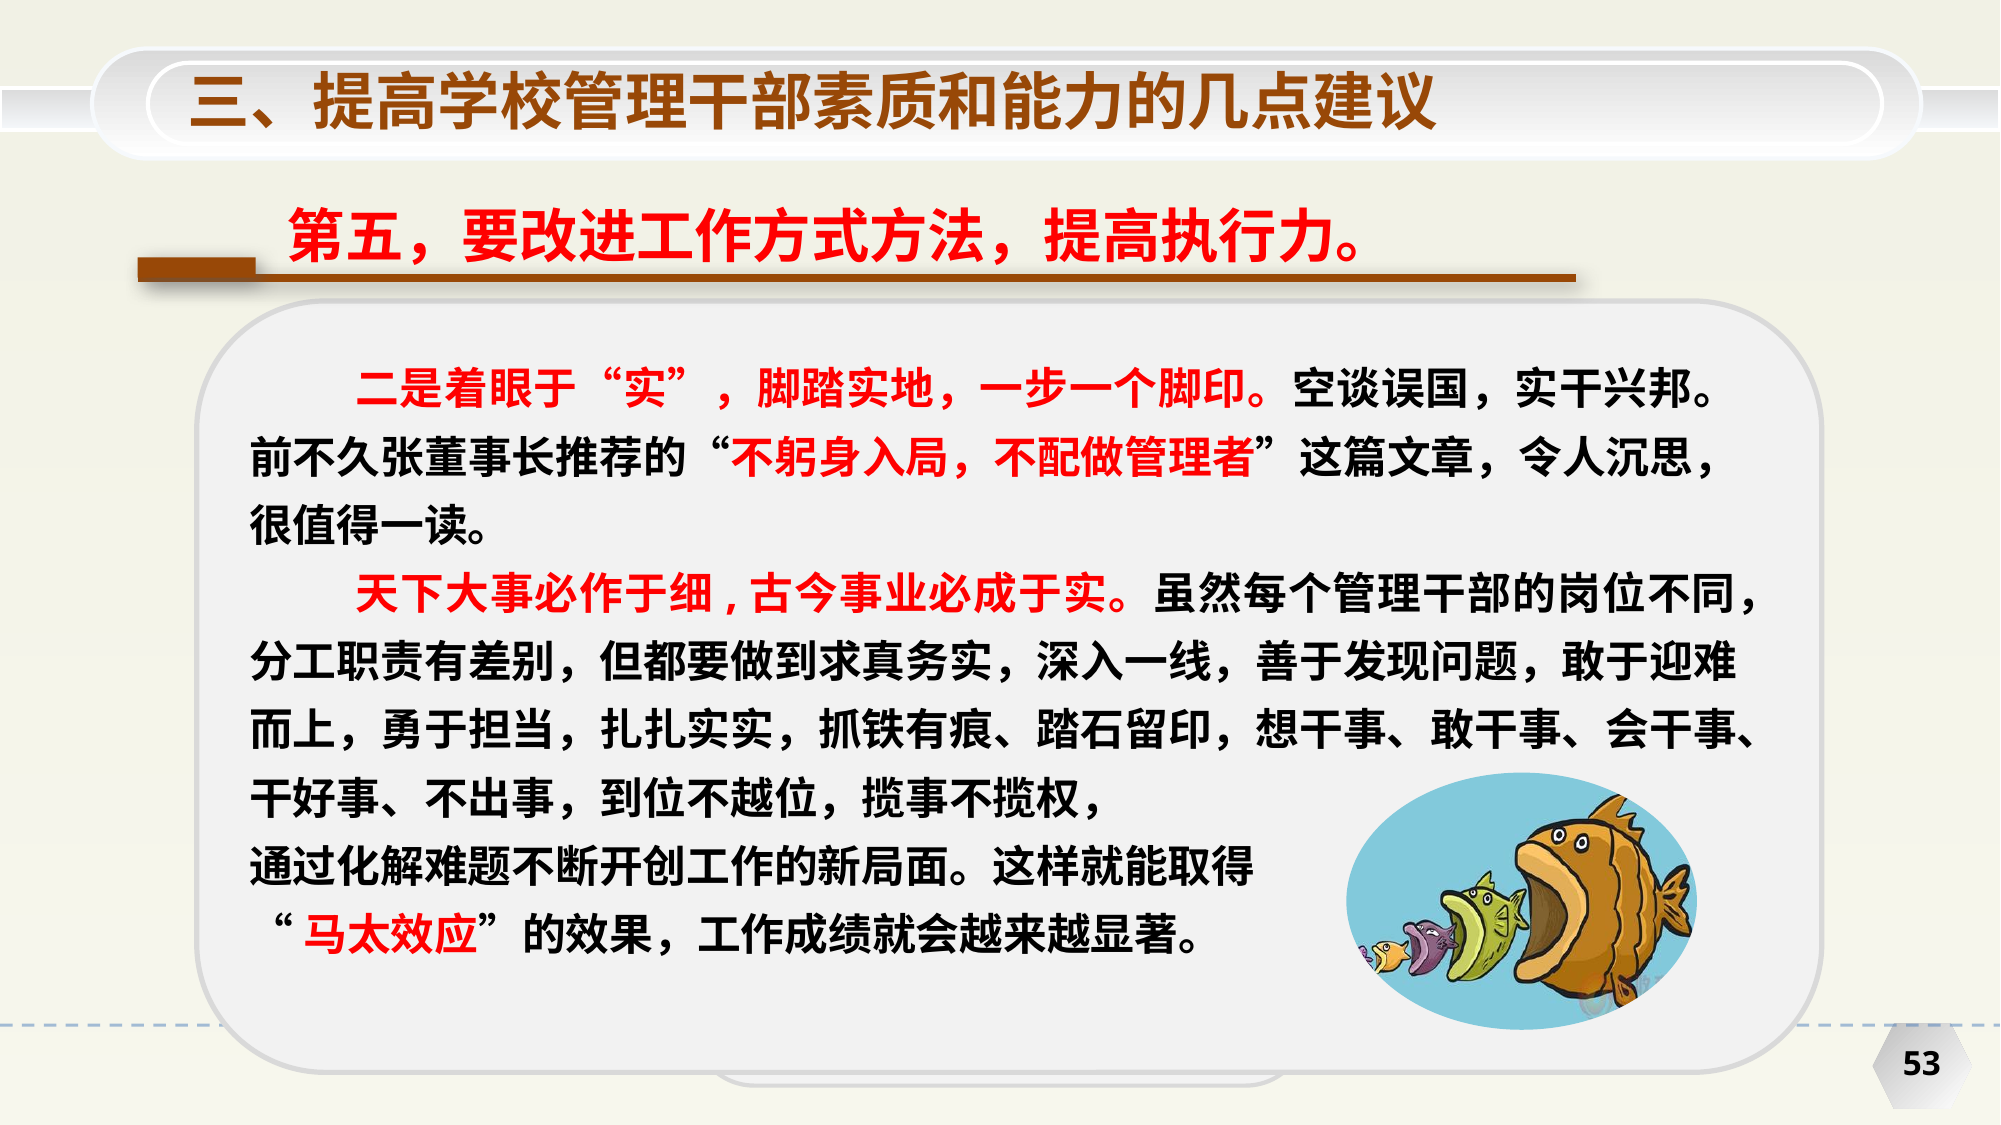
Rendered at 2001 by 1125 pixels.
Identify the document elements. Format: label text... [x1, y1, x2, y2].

text_box 三、提高学校管理干部素质和能力的几点建议 [173, 54, 1752, 145]
picture [1346, 772, 1698, 1031]
text_box 第五，要改进工作方式方法，提高执行力。 [272, 170, 1374, 255]
text_box [194, 298, 1824, 1075]
text_box 二是着眼于“实”，脚踏实地，一步一个脚印。空谈误国，实干兴邦。前不久张董事长推荐的“不躬身入局，不配做管理者”这篇文章，令人沉思，很值得一读。 天下大事必作于细,古今事业必成于实。虽然每个管理干部的岗位不同，分工职责有差别，但都要做到求真务实，深入一线，善于发现问题，敢于迎难而上，勇于担当，扎扎实实，抓铁有痕、踏石留印，想干事、敢干事、会干事、干好事、不出事，到位不越位，揽事不揽权， 通过化解难题不断开创工作的新局面。这样就能取得 “马太效应”的效果，工作成绩就会越来越显著。 [234, 338, 1752, 967]
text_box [137, 257, 1576, 278]
